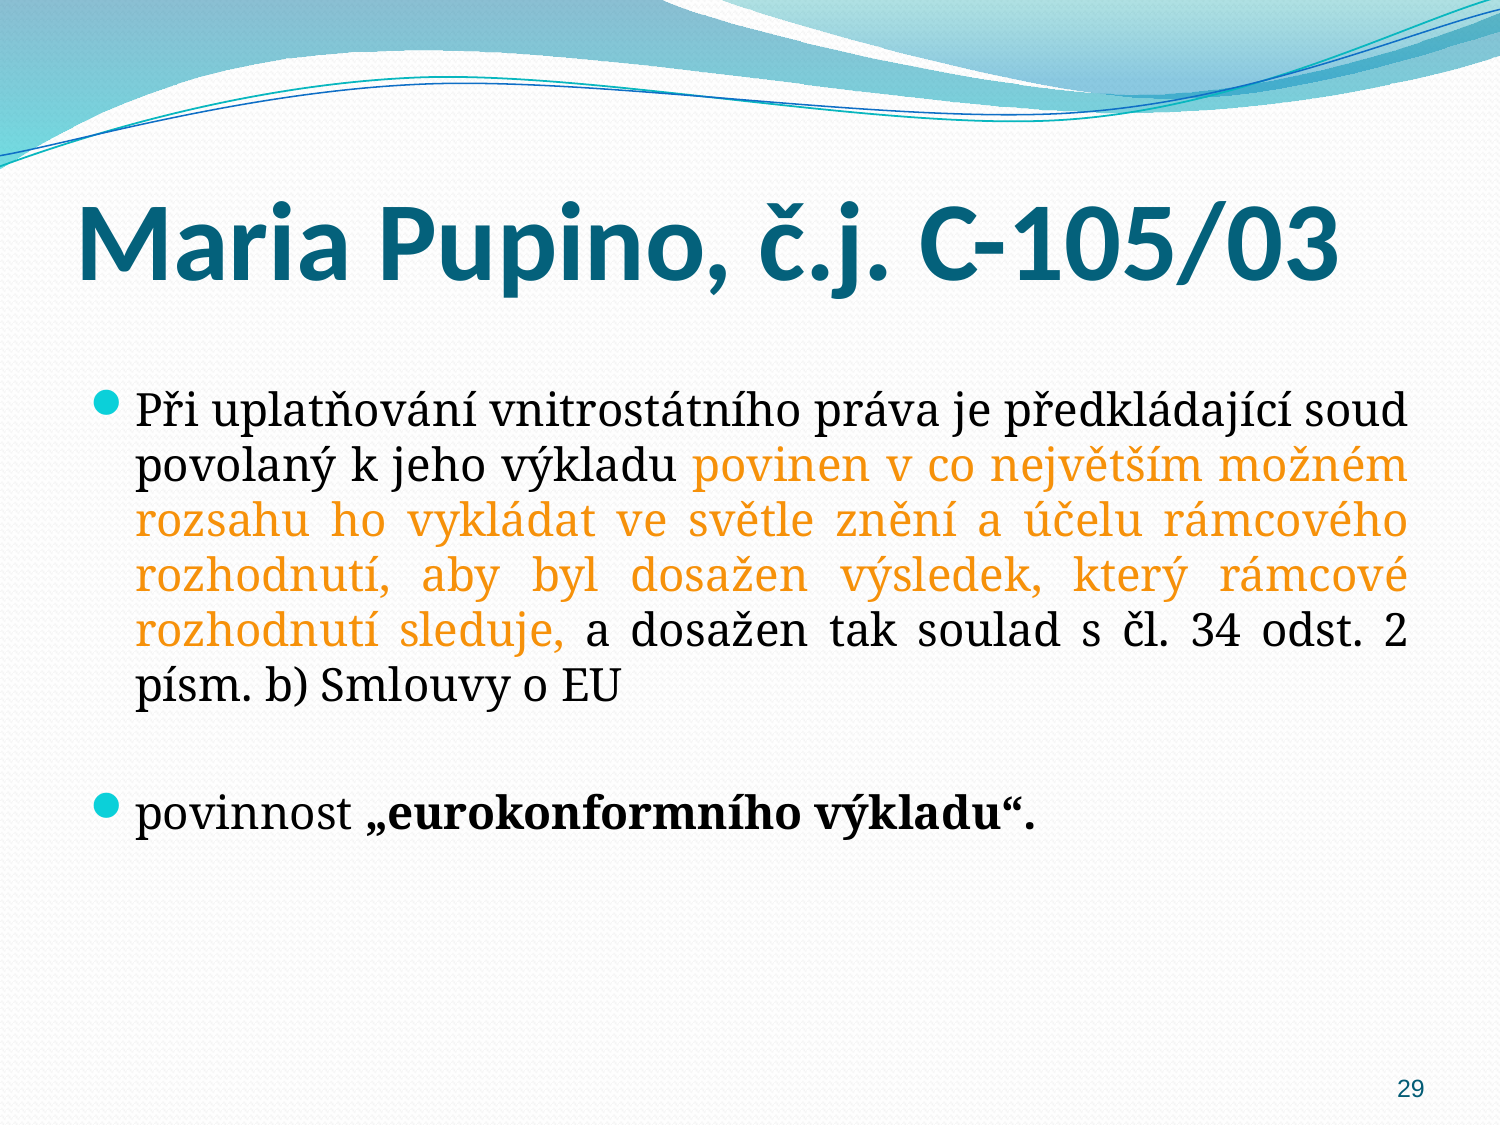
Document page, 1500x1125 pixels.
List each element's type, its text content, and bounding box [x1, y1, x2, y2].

slide_number 29 [1299, 1042, 1425, 1103]
list Při uplatňování vnitrostátního práva je předkládající soud povolaný k jeho výkladu povinen v co největším možném rozsahu ho vykládat ve světle znění a účelu rámcového rozhodnutí, aby byl dosažen výsledek, který rámcové rozhodnutí sleduje, a dosažen tak soulad s čl. 34 odst. 2 písm. b) Smlouvy o EU povinnost „eurokonformního výkladu“. [75, 373, 1425, 1125]
title Maria Pupino, č.j. C-105/03 [75, 115, 1425, 304]
